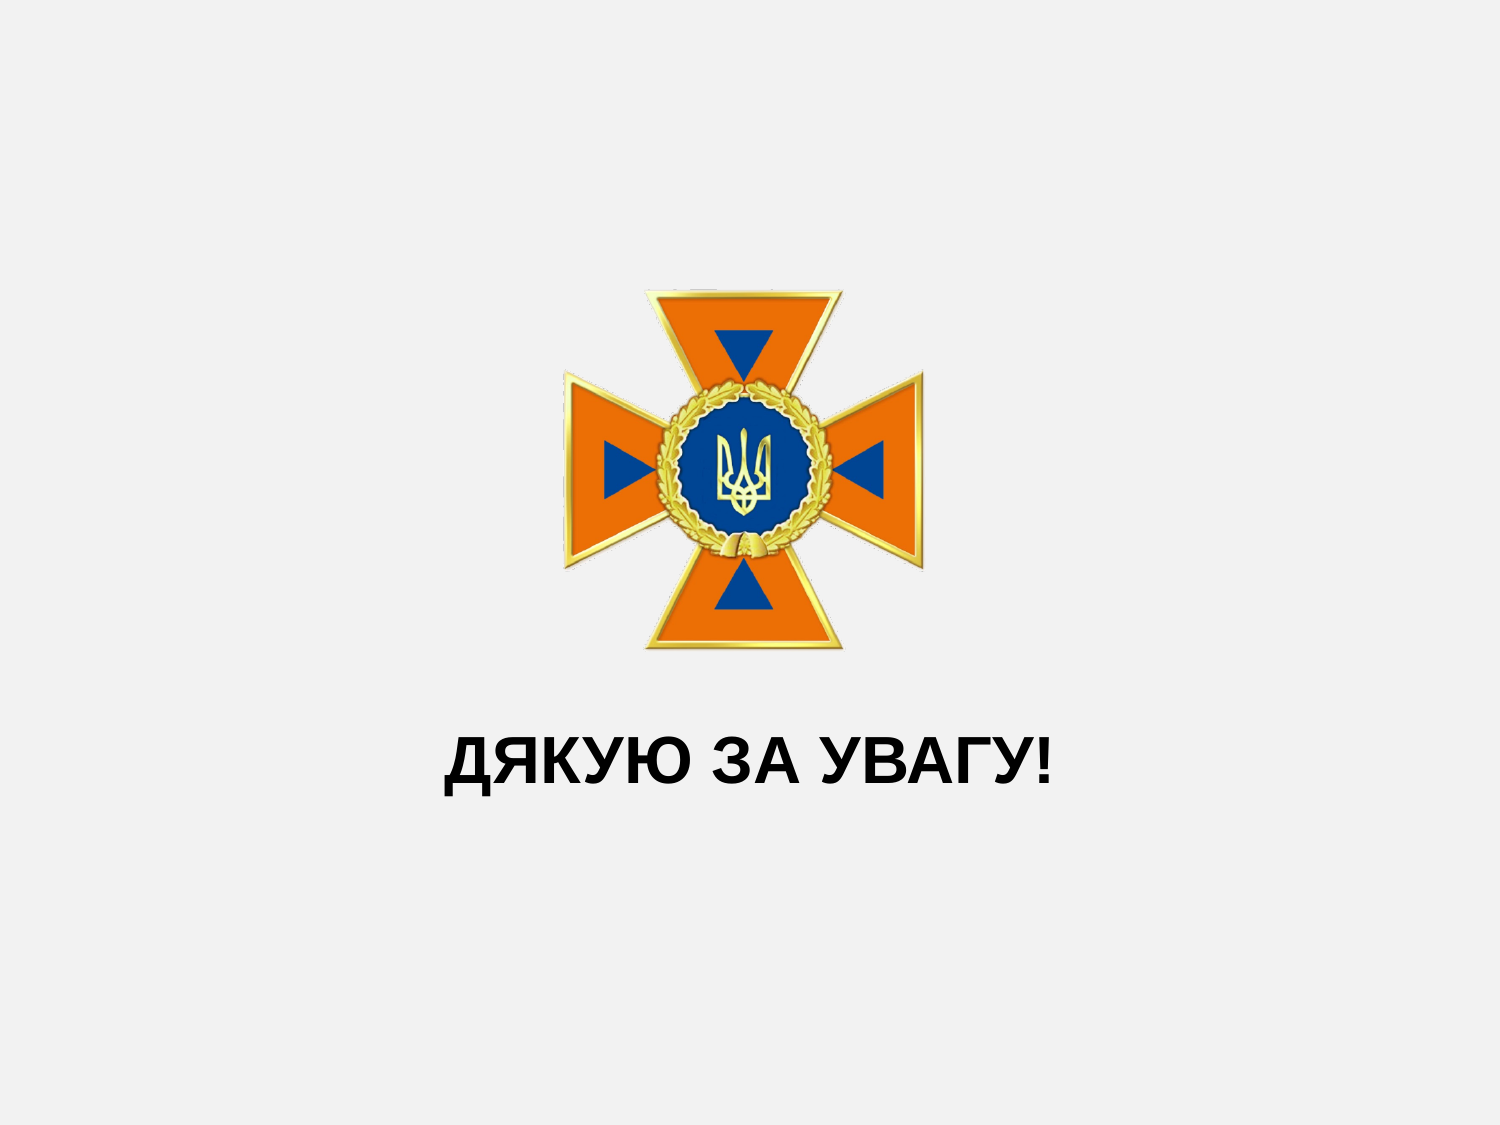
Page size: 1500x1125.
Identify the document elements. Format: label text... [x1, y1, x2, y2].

text_box ДЯКУЮ ЗА УВАГУ! [34, 708, 1467, 820]
picture [555, 281, 935, 661]
